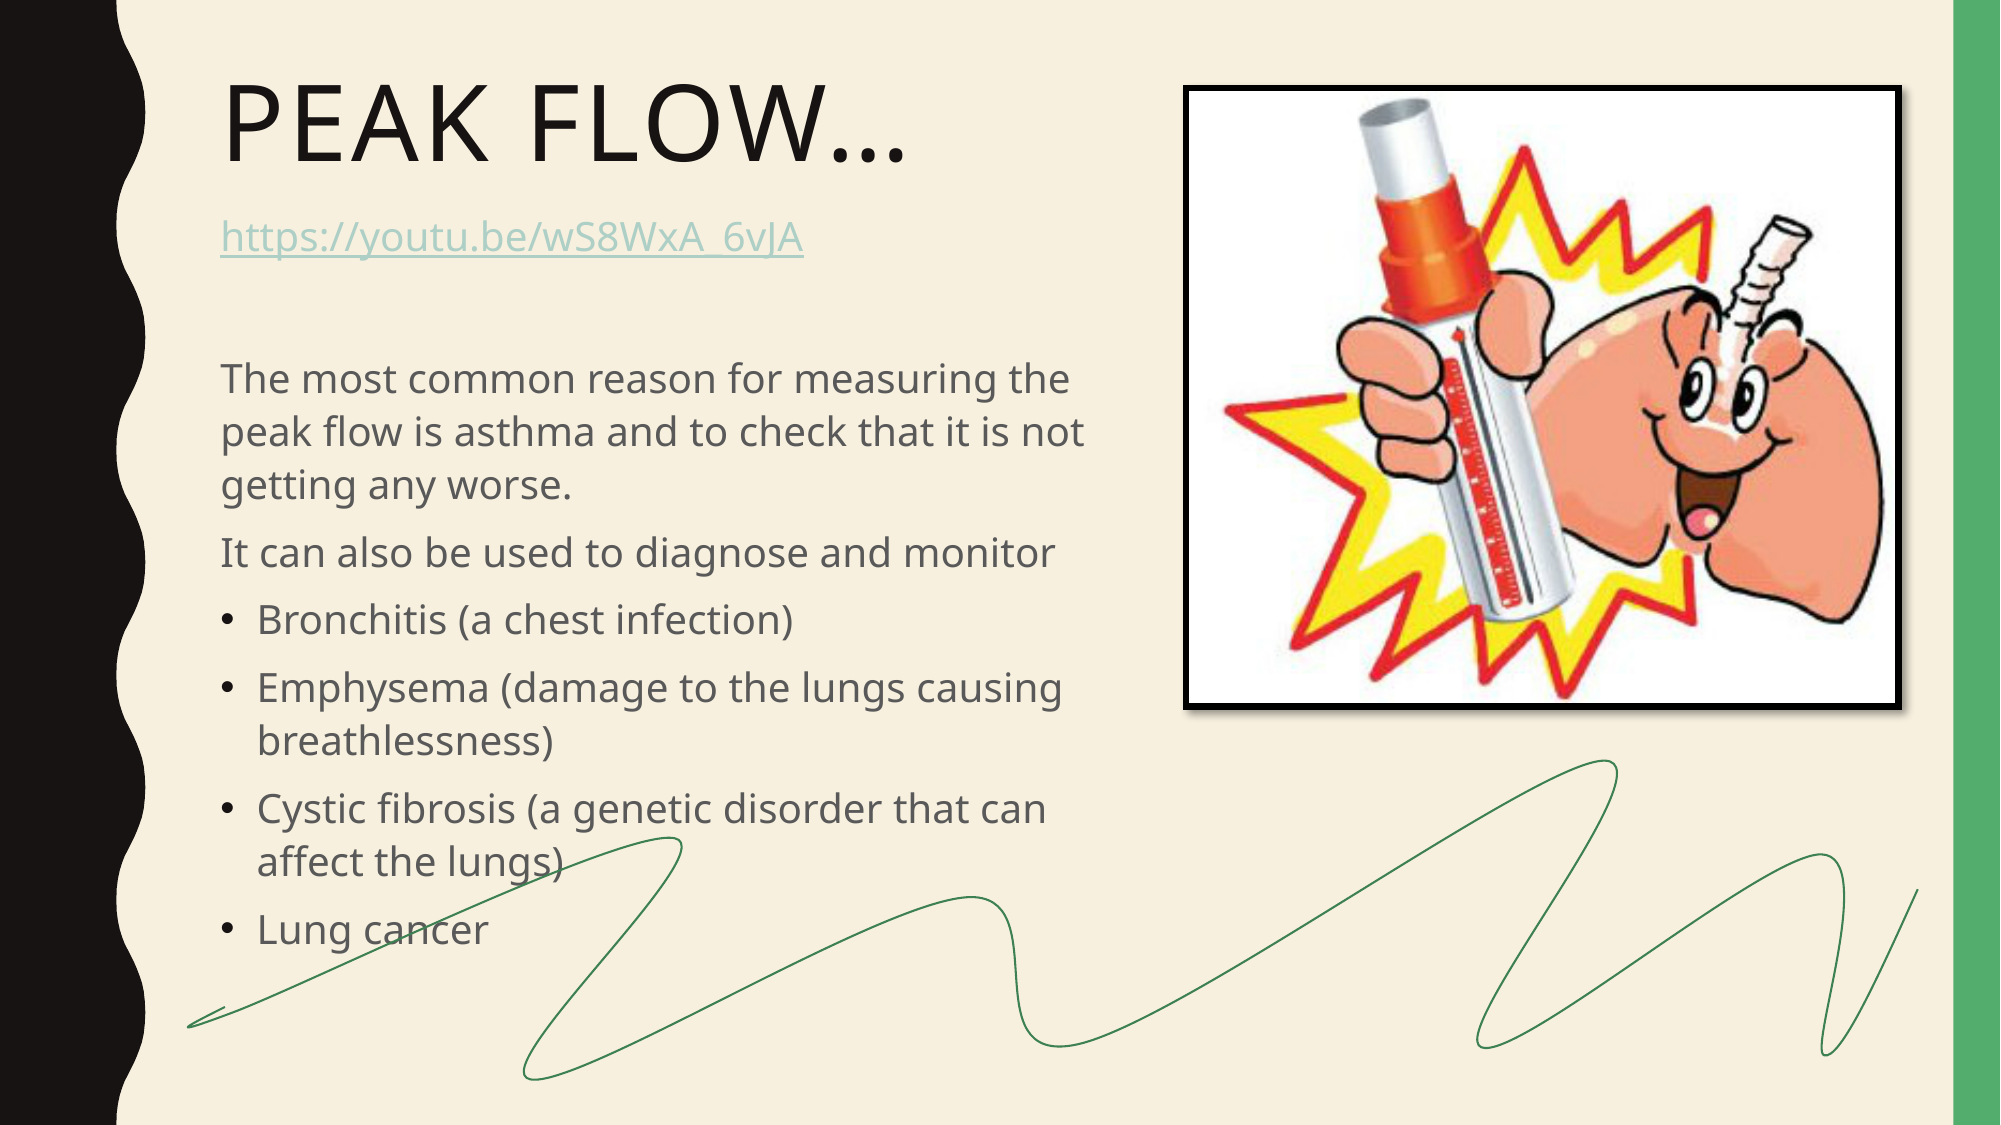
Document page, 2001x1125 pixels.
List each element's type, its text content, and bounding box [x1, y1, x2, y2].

picture [1189, 91, 1896, 704]
list https://youtu.be/wS8WxA_6vJA The most common reason for measuring the peak flow is asthma and to check that it is not getting any worse. It can also be used to diagnose and monitor Bronchitis (a chest infection) Emphysema (damage to the lungs causing breathlessness) Cystic fibrosis (a genetic disorder that can affect the lungs) Lung cancer [205, 198, 1142, 965]
title Peak flow… [205, 62, 1875, 308]
text_box [186, 759, 1919, 1081]
